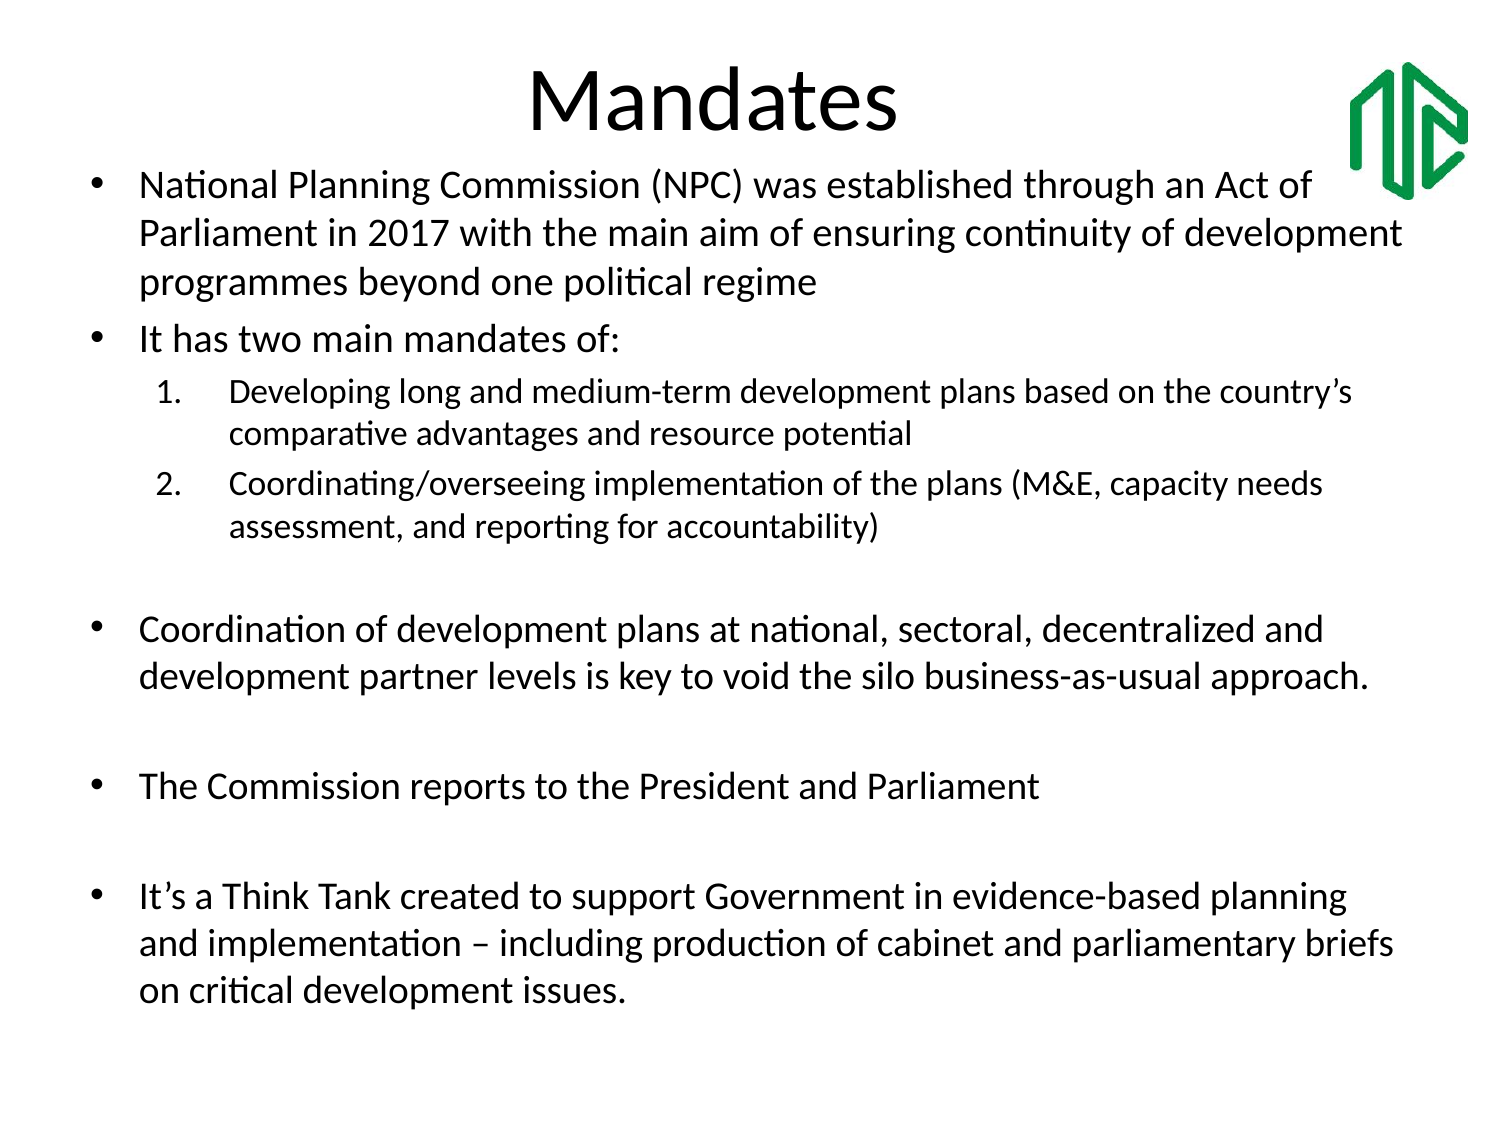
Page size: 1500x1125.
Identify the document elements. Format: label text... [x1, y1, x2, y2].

title Mandates [58, 0, 1409, 188]
picture [1349, 62, 1469, 201]
list National Planning Commission (NPC) was established through an Act of Parliament in 2017 with the main aim of ensuring continuity of development programmes beyond one political regime It has two main mandates of: Developing long and medium-term development plans based on the country’s comparative advantages and resource potential Coordinating/overseeing implementation of the plans (M&E, capacity needs assessment, and reporting for accountability) Coordination of development plans at national, sectoral, decentralized and development partner levels is key to void the silo business-as-usual approach. The Commission reports to the President and Parliament It’s a Think Tank created to support Government in evidence-based planning and implementation – including production of cabinet and parliamentary briefs on critical development issues. [75, 149, 1425, 1075]
